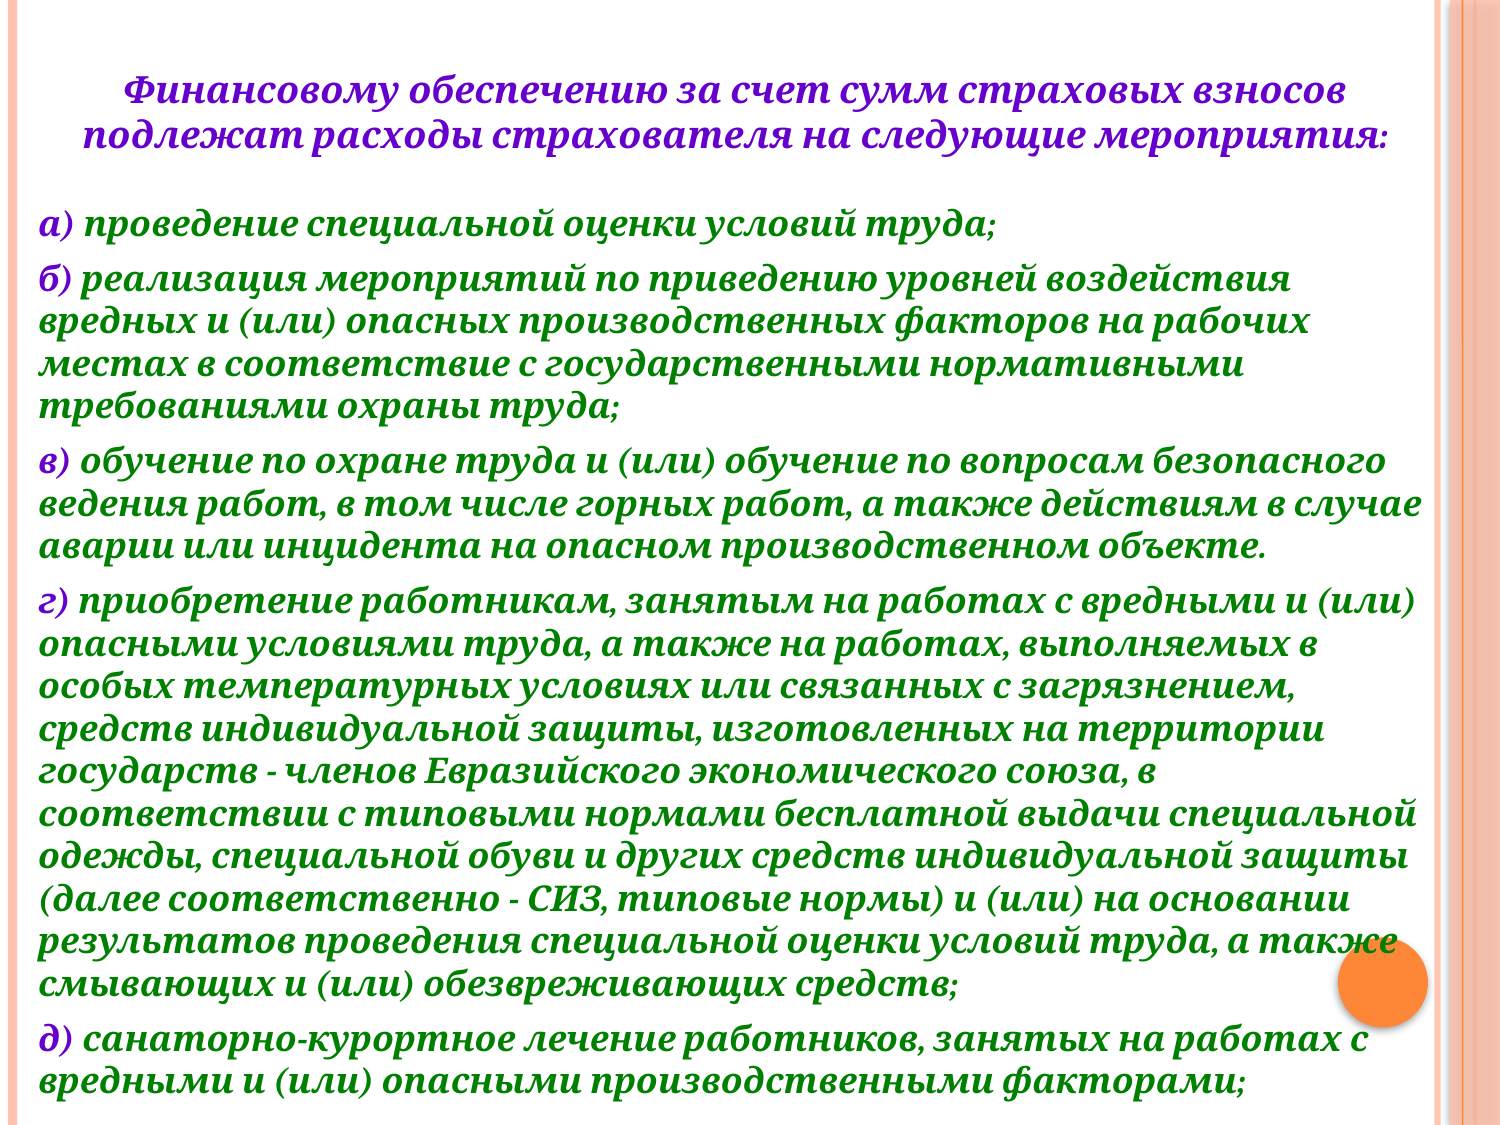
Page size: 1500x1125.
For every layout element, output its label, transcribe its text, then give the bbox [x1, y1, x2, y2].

text_box Финансовому обеспечению за счет сумм страховых взносов подлежат расходы страхователя на следующие мероприятия: а) проведение специальной оценки условий труда; б) реализация мероприятий по приведению уровней воздействия вредных и (или) опасных производственных факторов на рабочих местах в соответствие с государственными нормативными требованиями охраны труда; в) обучение по охране труда и (или) обучение по вопросам безопасного ведения работ, в том числе горных работ, а также действиям в случае аварии или инцидента на опасном производственном объекте. г) приобретение работникам, занятым на работах с вредными и (или) опасными условиями труда, а также на работах, выполняемых в особых температурных условиях или связанных с загрязнением, средств индивидуальной защиты, изготовленных на территории государств - членов Евразийского экономического союза, в соответствии с типовыми нормами бесплатной выдачи специальной одежды, специальной обуви и других средств индивидуальной защиты (далее соответственно - СИЗ, типовые нормы) и (или) на основании результатов проведения специальной оценки условий труда, а также смывающих и (или) обезвреживающих средств; д) санаторно-курортное лечение работников, занятых на работах с вредными и (или) опасными производственными факторами; [23, 58, 1447, 1125]
